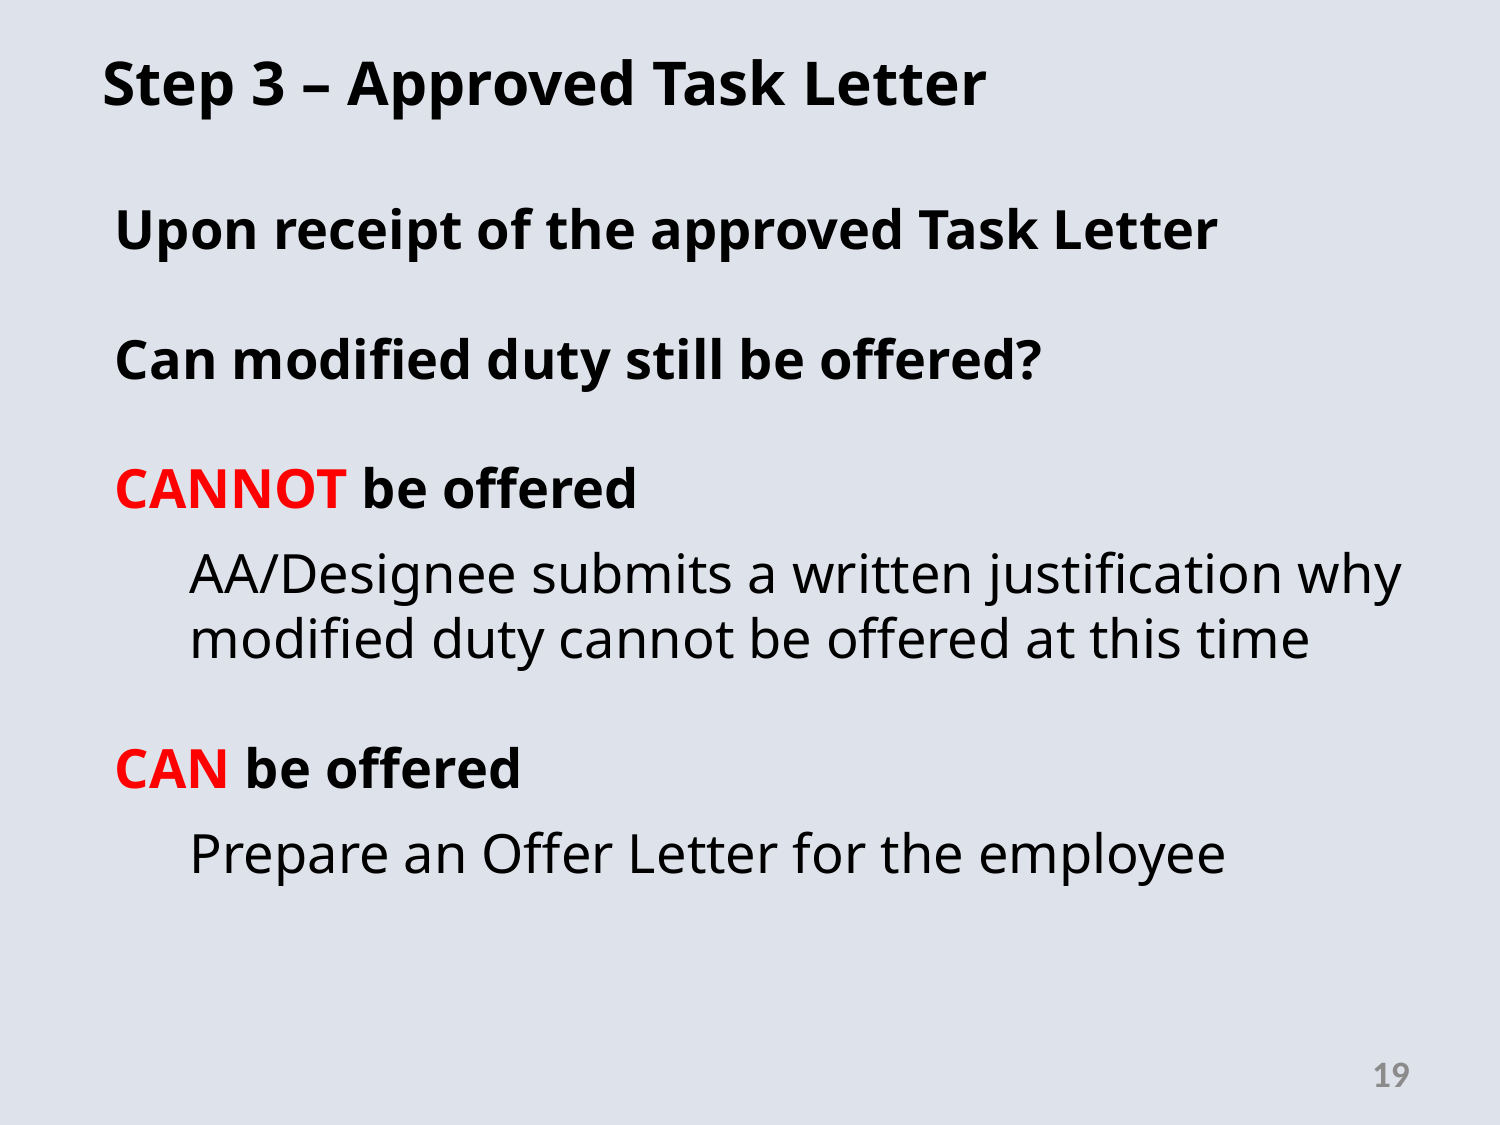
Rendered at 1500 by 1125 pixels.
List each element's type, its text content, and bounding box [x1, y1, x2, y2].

list Upon receipt of the approved Task Letter Can modified duty still be offered? CANNOT be offered AA/Designee submits a written justification why modified duty cannot be offered at this time CAN be offered Prepare an Offer Letter for the employee [99, 187, 1475, 1125]
slide_number 19 [1074, 1042, 1425, 1103]
text_box Step 3 – Approved Task Letter [87, 0, 1438, 163]
